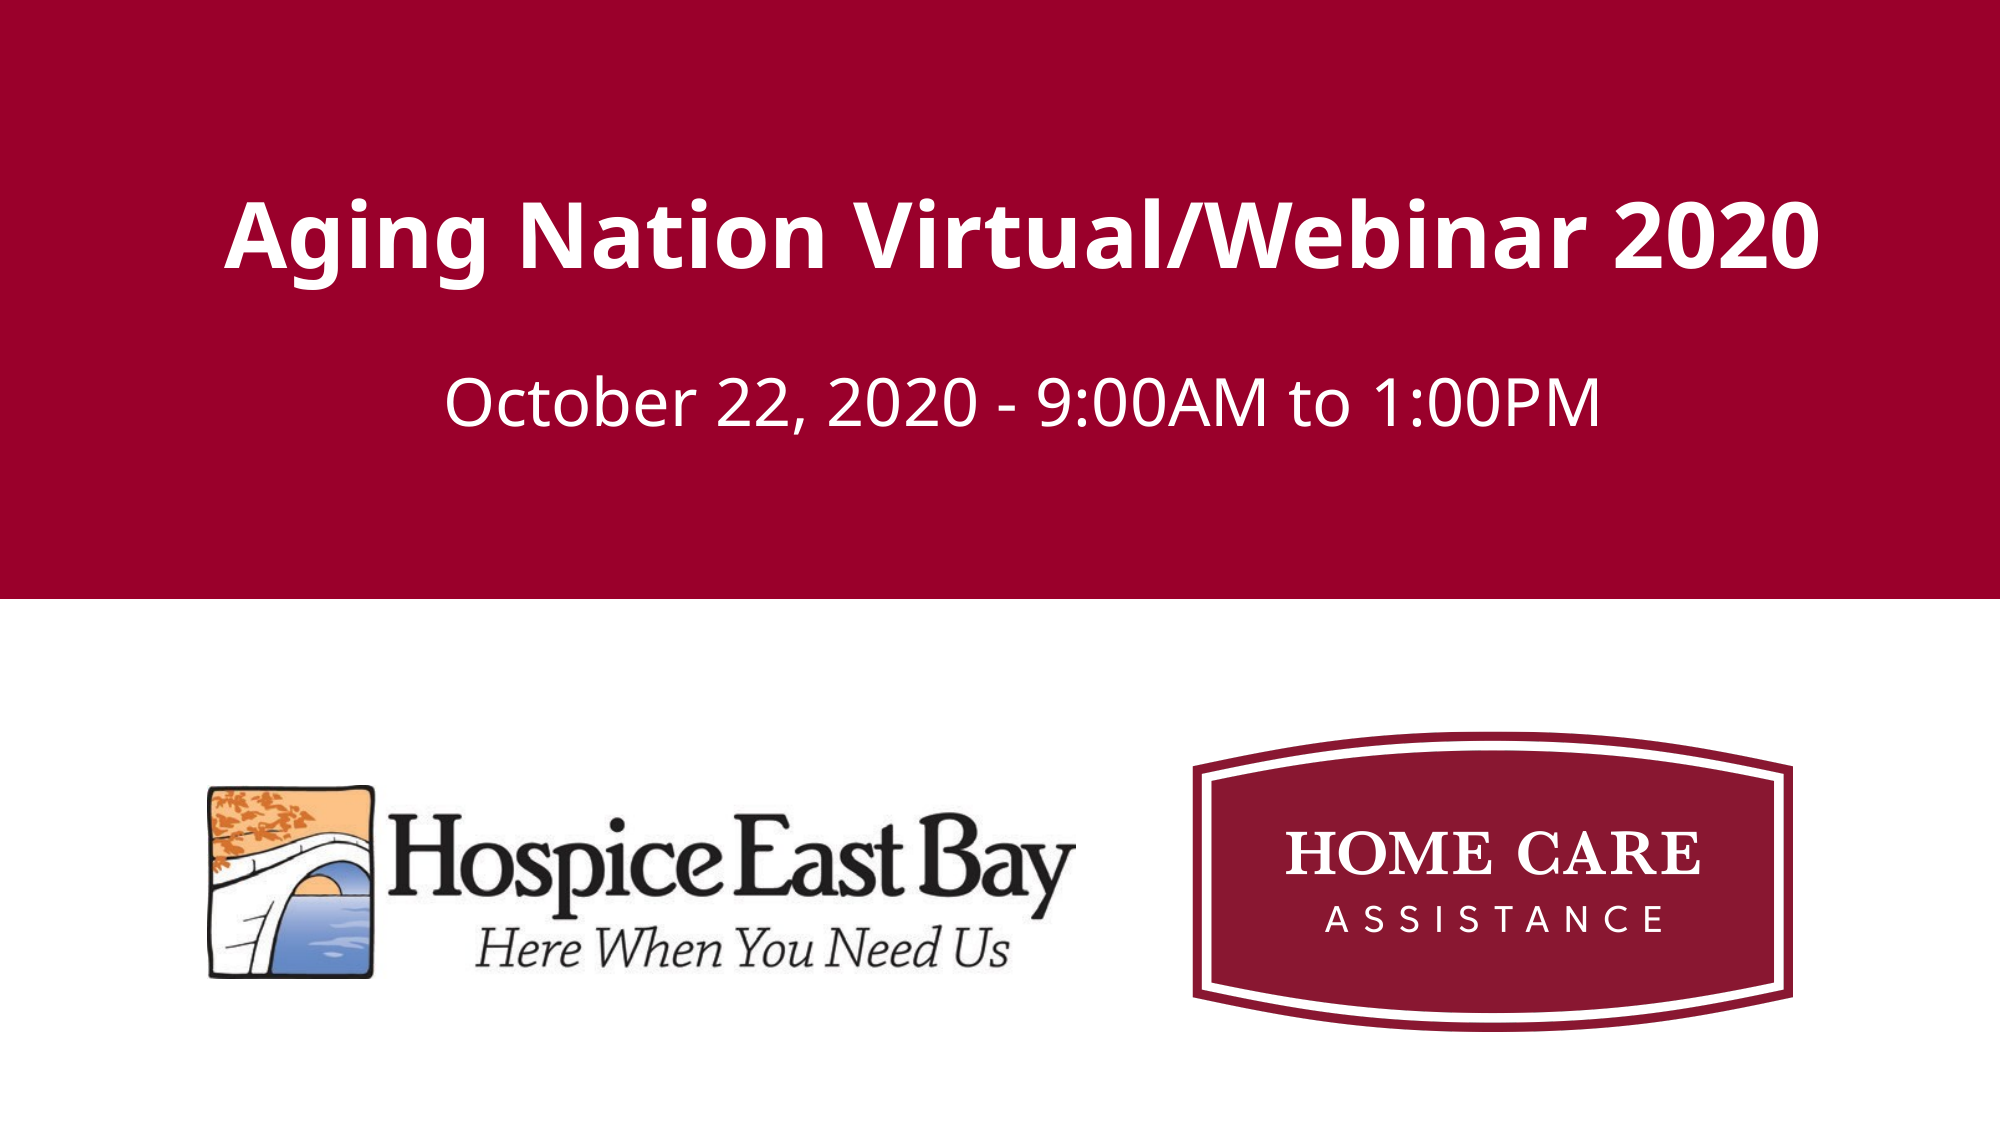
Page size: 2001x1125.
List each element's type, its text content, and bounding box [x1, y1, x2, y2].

picture [1117, 656, 1869, 1107]
picture [207, 784, 1076, 979]
text_box Aging Nation Virtual/Webinar 2020 October 22, 2020 - 9:00AM to 1:00PM [0, 64, 2000, 563]
